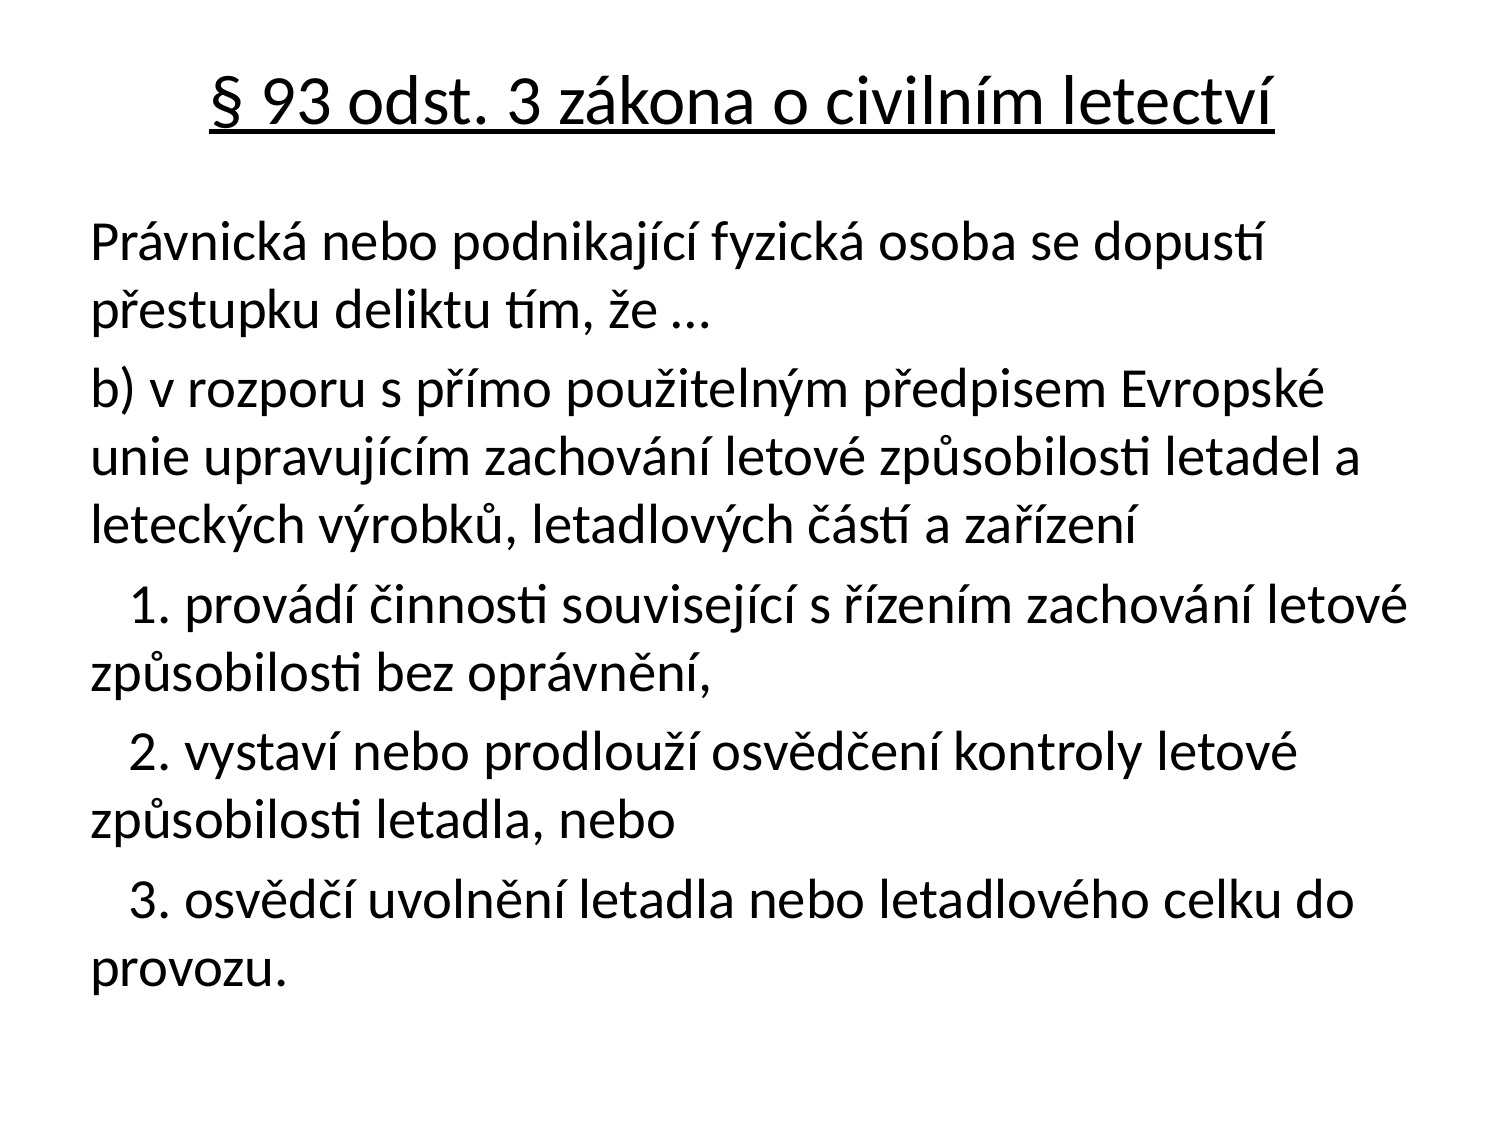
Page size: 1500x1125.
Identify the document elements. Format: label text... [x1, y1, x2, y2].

list Právnická nebo podnikající fyzická osoba se dopustí přestupku deliktu tím, že … b) v rozporu s přímo použitelným předpisem Evropské unie upravujícím zachování letové způsobilosti letadel a leteckých výrobků, letadlových částí a zařízení 1. provádí činnosti související s řízením zachování letové způsobilosti bez oprávnění, 2. vystaví nebo prodlouží osvědčení kontroly letové způsobilosti letadla, nebo 3. osvědčí uvolnění letadla nebo letadlového celku do provozu. [75, 196, 1425, 1094]
title § 93 odst. 3 zákona o civilním letectví [75, 45, 1425, 196]
